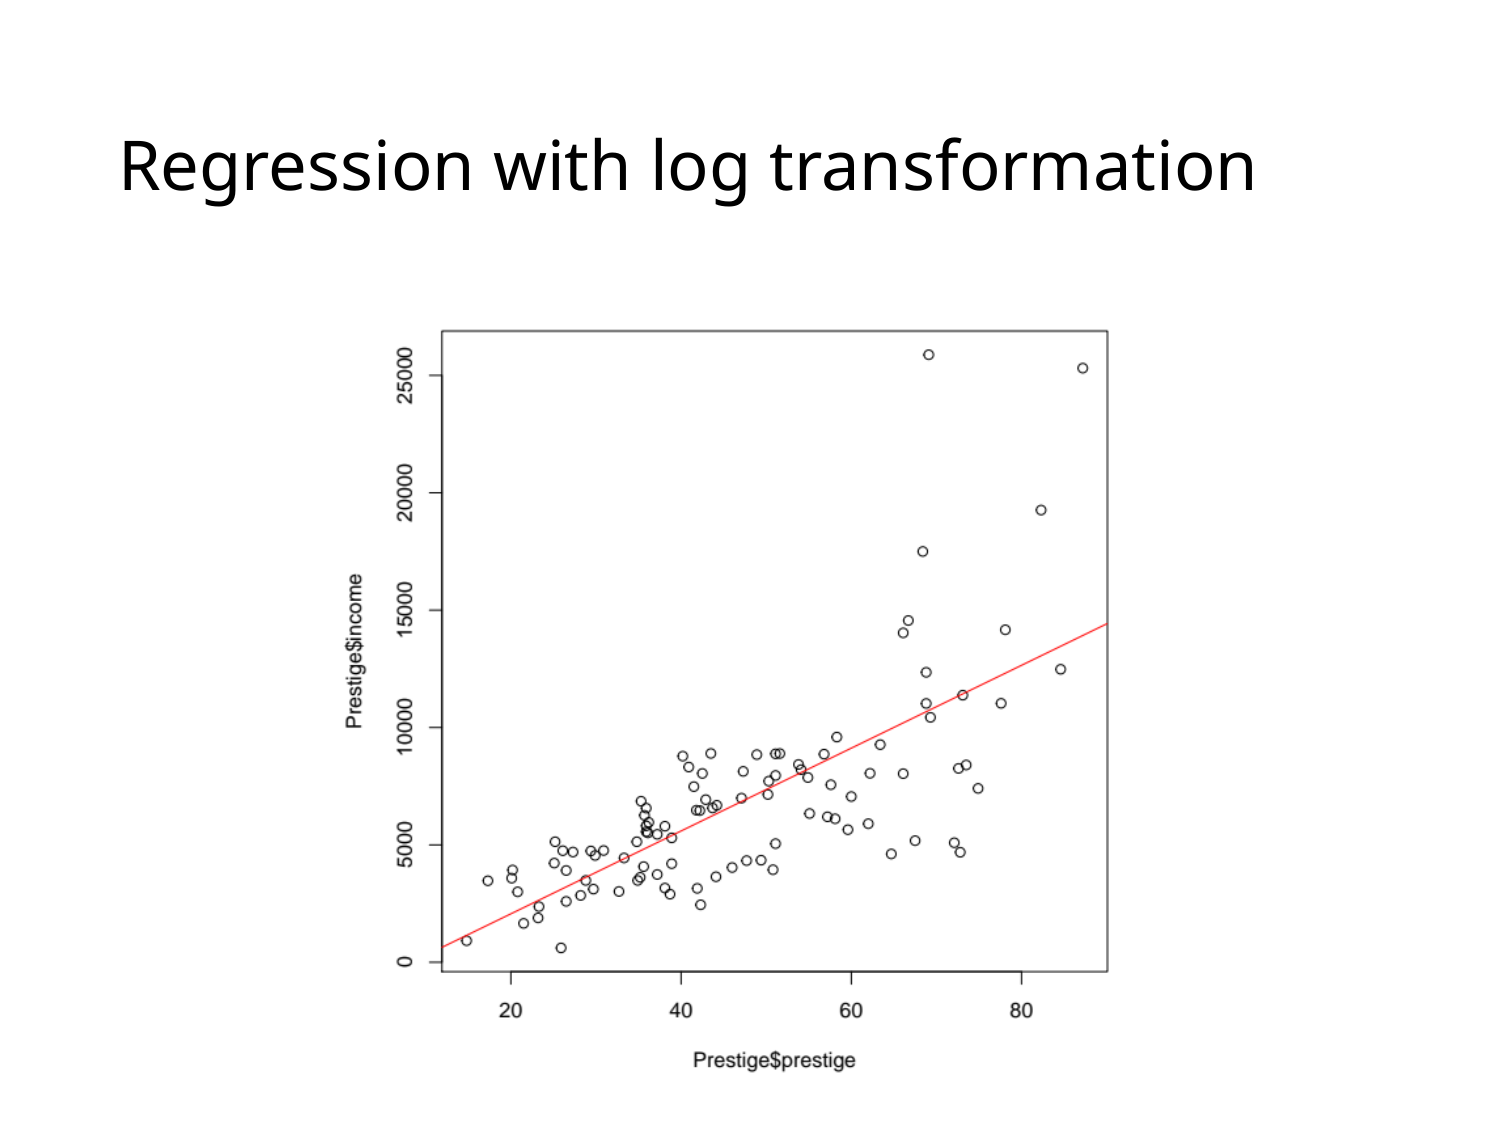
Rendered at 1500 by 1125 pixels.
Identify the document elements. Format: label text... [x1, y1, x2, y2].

title Regression with log transformation [103, 59, 1397, 278]
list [339, 229, 1159, 1098]
